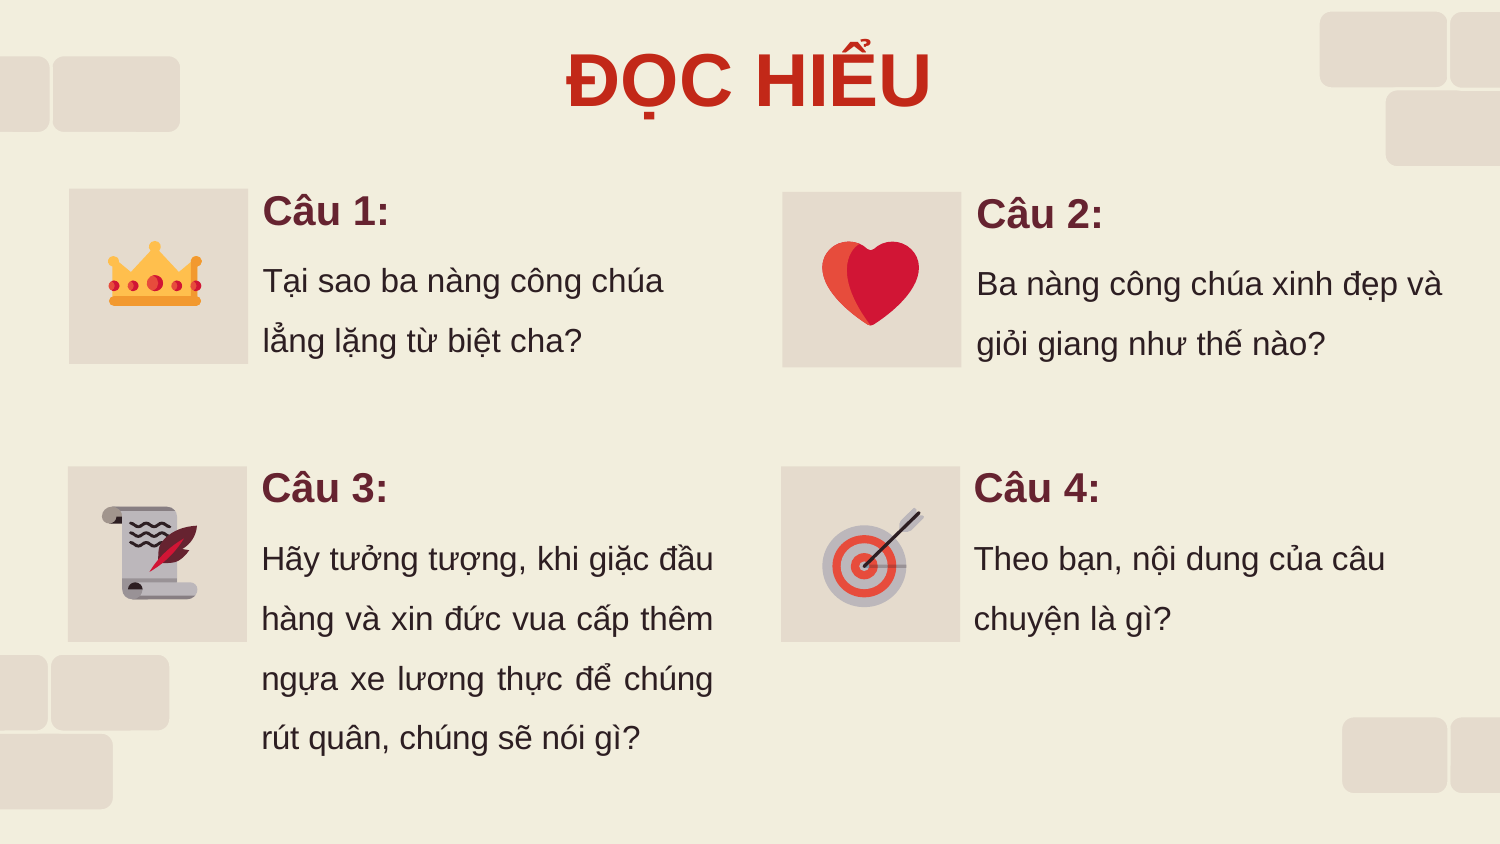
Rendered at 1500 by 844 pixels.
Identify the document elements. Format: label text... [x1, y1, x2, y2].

subtitle Câu 3: [247, 466, 693, 527]
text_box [822, 507, 925, 608]
title ĐỌC HIỂU [209, 16, 1291, 148]
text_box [101, 506, 198, 600]
text_box [782, 191, 962, 368]
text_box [106, 240, 203, 306]
subtitle Câu 2: [962, 191, 1408, 252]
subtitle Câu 1: [249, 188, 694, 249]
subtitle Ba nàng công chúa xinh đẹp và giỏi giang như thế nào? [962, 227, 1472, 288]
subtitle Hãy tưởng tượng, khi giặc đầu hàng và xin đức vua cấp thêm ngựa xe lương thực để chúng rút quân, chúng sẽ nói gì? [247, 501, 729, 562]
subtitle Theo bạn, nội dung của câu chuyện là gì? [961, 527, 1405, 562]
subtitle Câu 4: [961, 466, 1405, 527]
text_box [67, 466, 247, 642]
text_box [822, 241, 920, 326]
text_box [781, 466, 961, 642]
subtitle Tại sao ba nàng công chúa lẳng lặng từ biệt cha? [249, 224, 730, 285]
text_box [69, 188, 249, 364]
